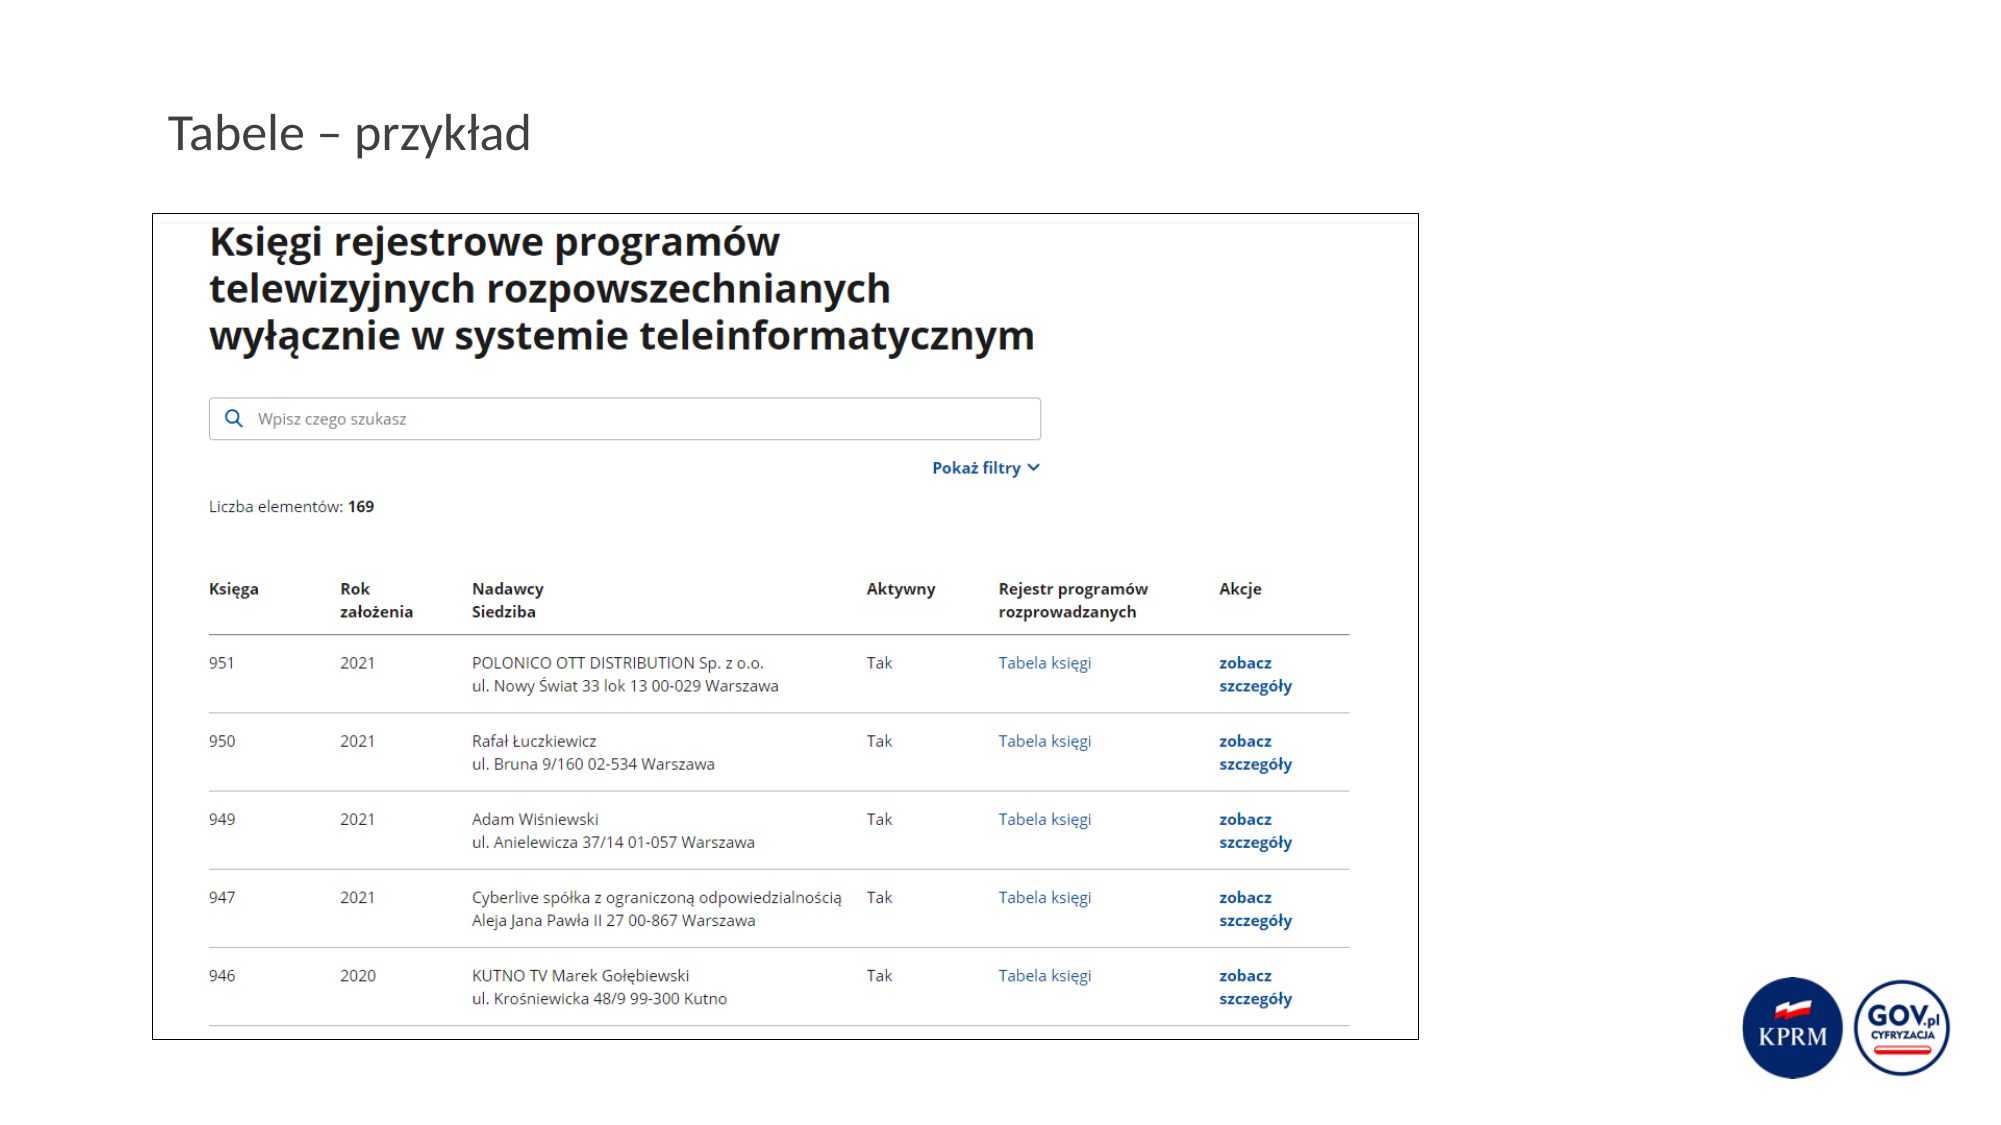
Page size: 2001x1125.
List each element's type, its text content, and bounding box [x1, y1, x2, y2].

picture [1742, 970, 1960, 1086]
picture [152, 213, 1419, 1040]
title Tabele – przykład [152, 98, 1886, 211]
